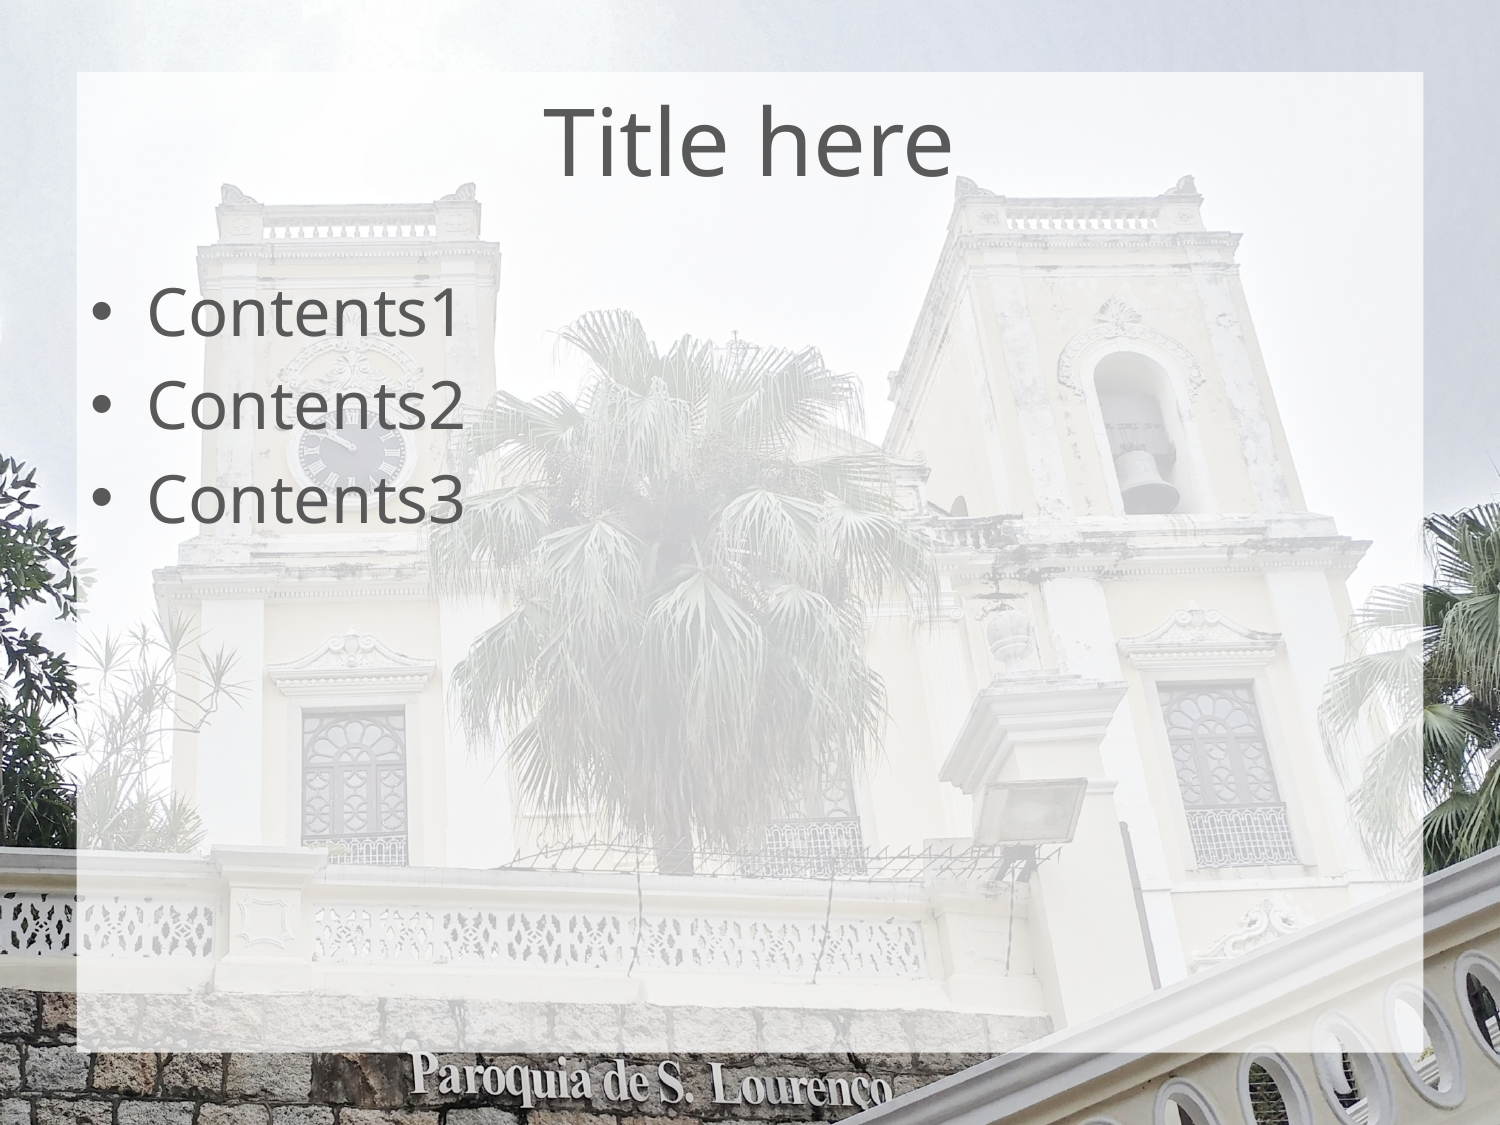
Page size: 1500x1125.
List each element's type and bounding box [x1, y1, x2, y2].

text_box [0, 0, 1500, 1125]
